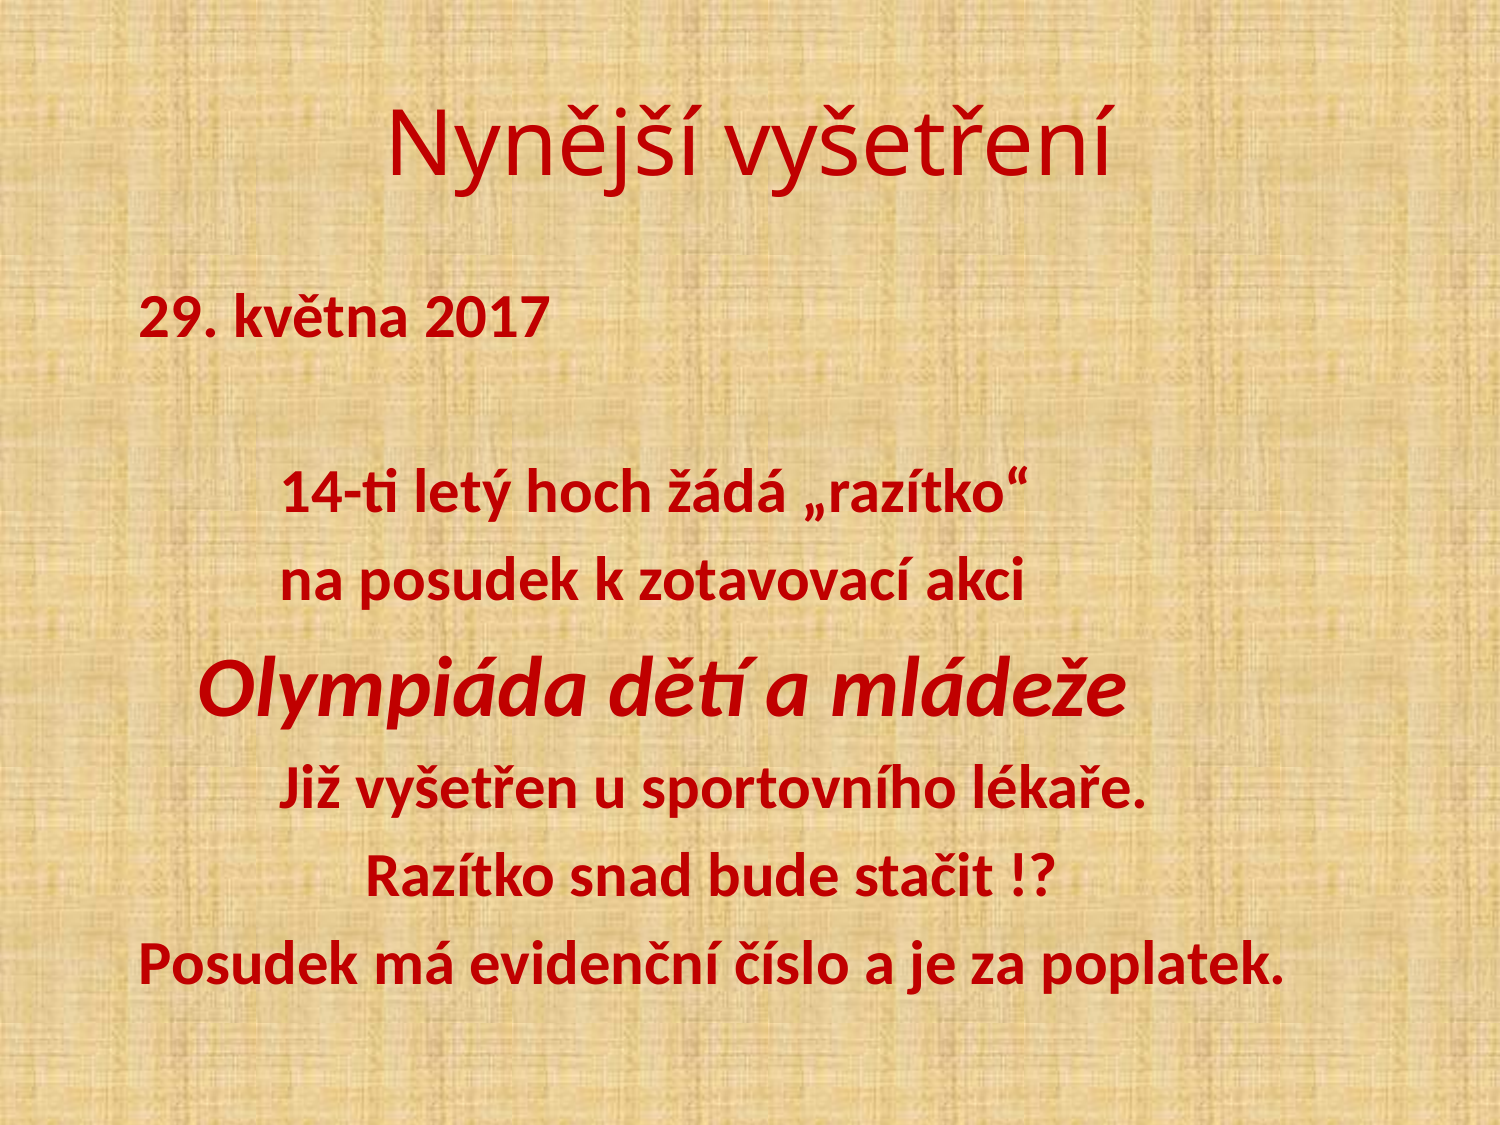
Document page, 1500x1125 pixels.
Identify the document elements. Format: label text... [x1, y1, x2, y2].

list 29. května 2017 14-ti letý hoch žádá „razítko“ na posudek k zotavovací akci Olympiáda dětí a mládeže Již vyšetřen u sportovního lékaře. Razítko snad bude stačit !? Posudek má evidenční číslo a je za poplatek. [123, 267, 1425, 1010]
title Nynější vyšetření [75, 45, 1425, 233]
picture [0, 0, 1500, 1125]
